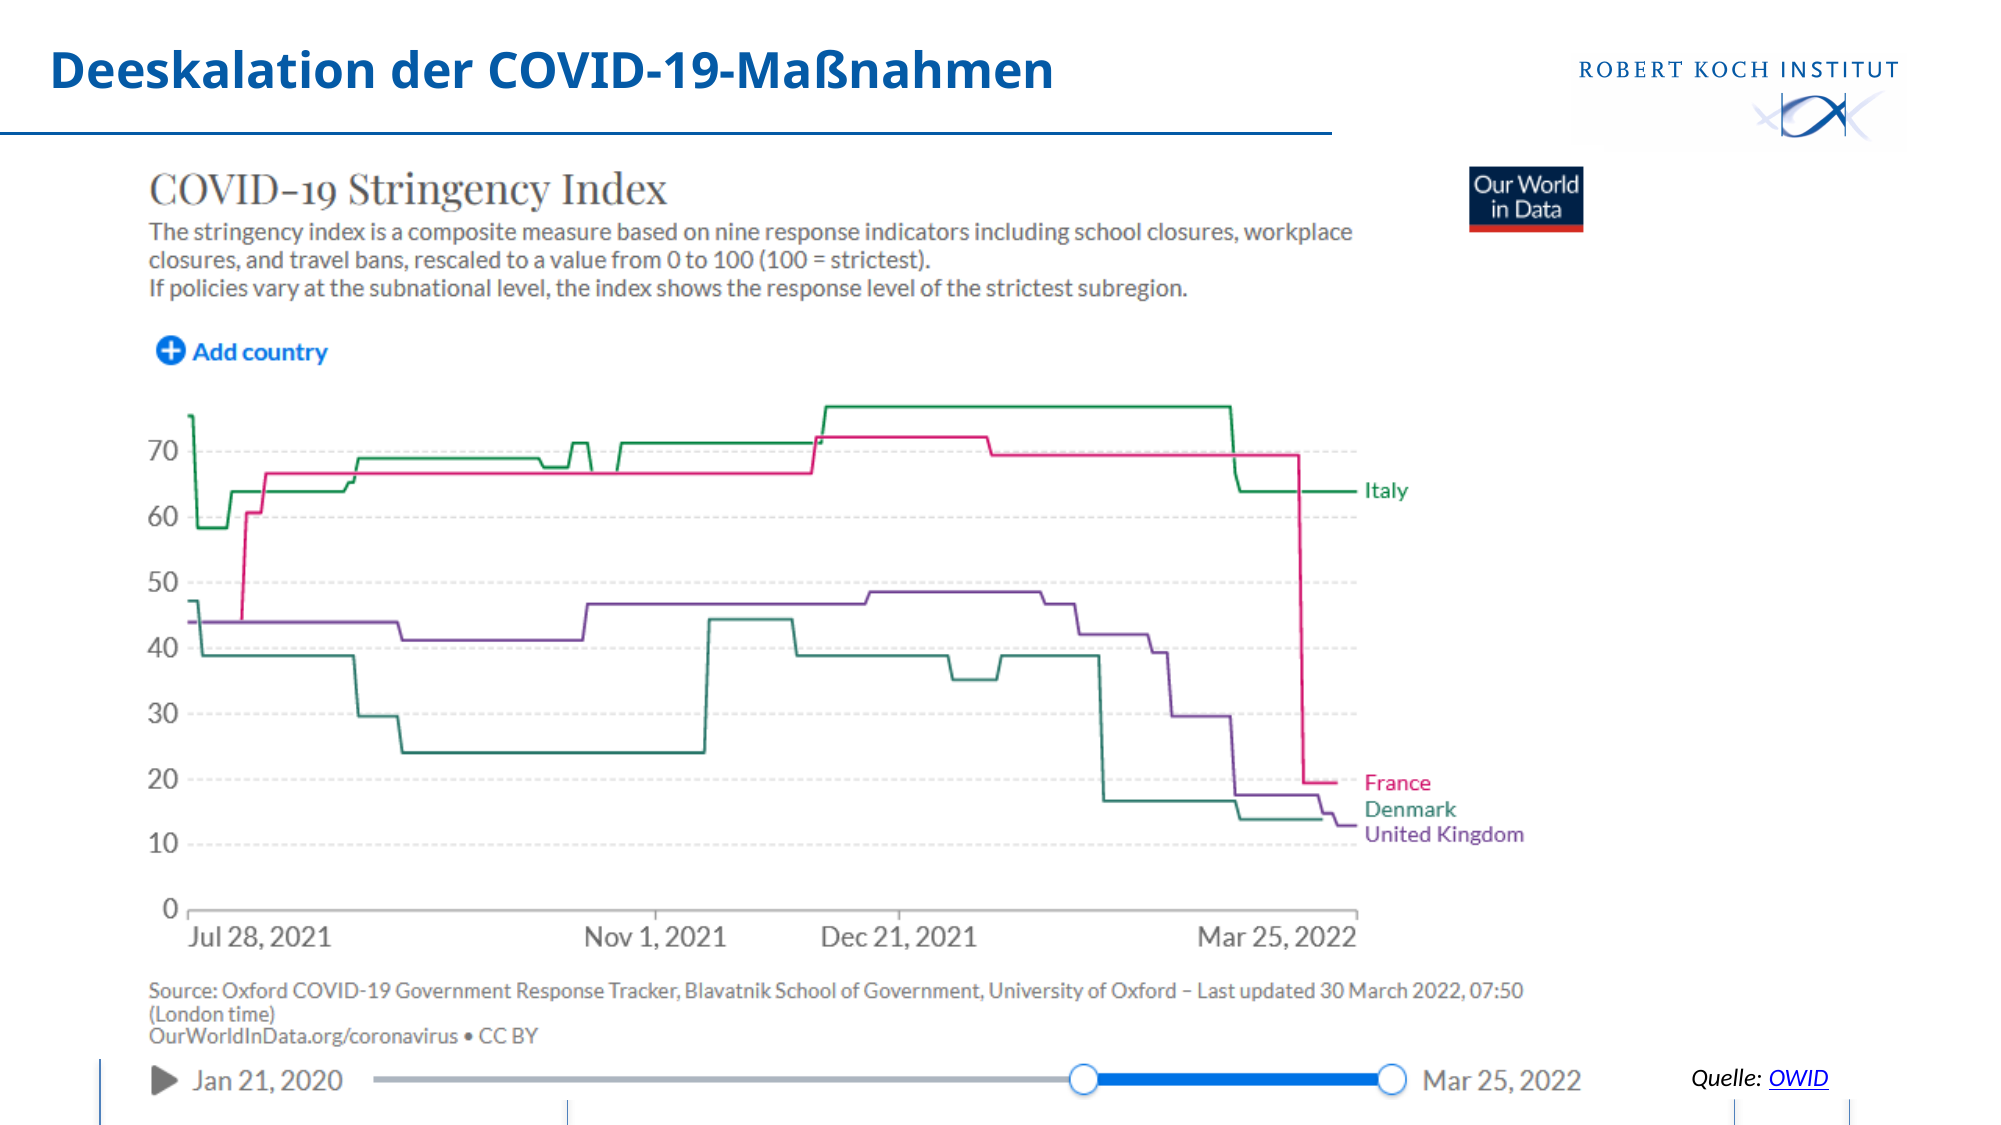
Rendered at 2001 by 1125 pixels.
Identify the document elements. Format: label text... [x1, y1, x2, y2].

text_box Quelle: OWID [1676, 1054, 2000, 1100]
picture [133, 53, 1907, 1101]
title Deeskalation der COVID-19-Maßnahmen [49, 16, 1796, 122]
